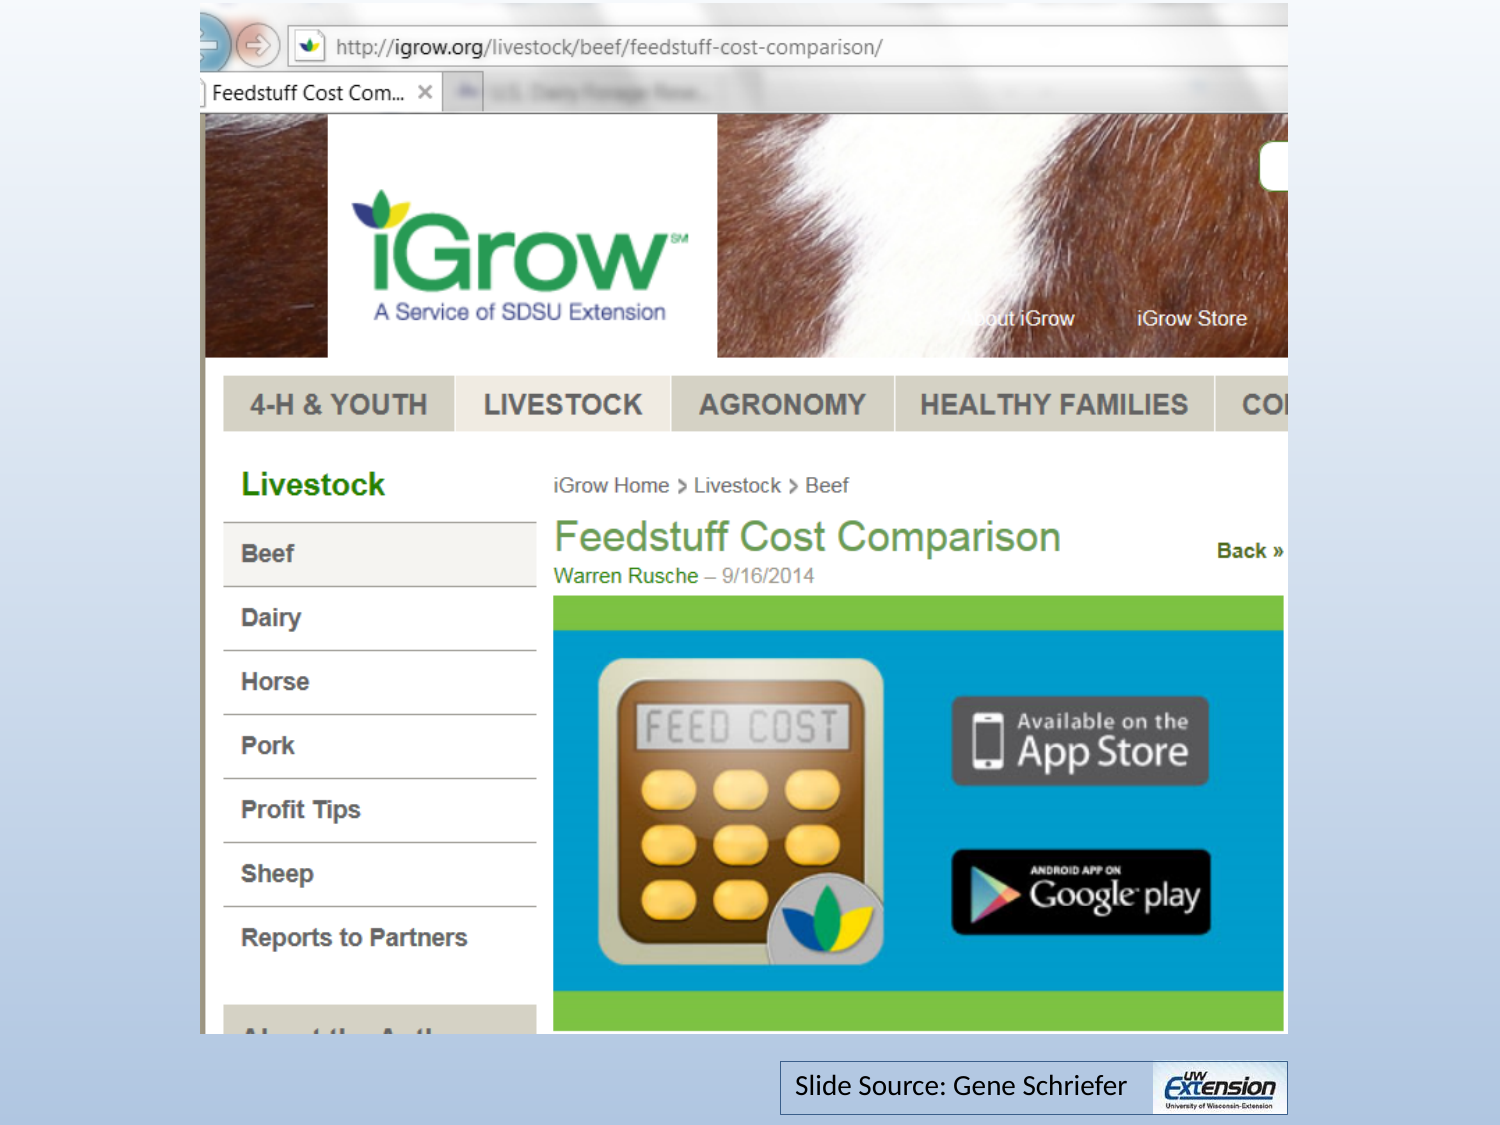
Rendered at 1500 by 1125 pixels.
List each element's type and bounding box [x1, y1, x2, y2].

text_box [778, 1059, 1154, 1116]
picture [199, 2, 1288, 1034]
picture [1153, 1060, 1288, 1115]
